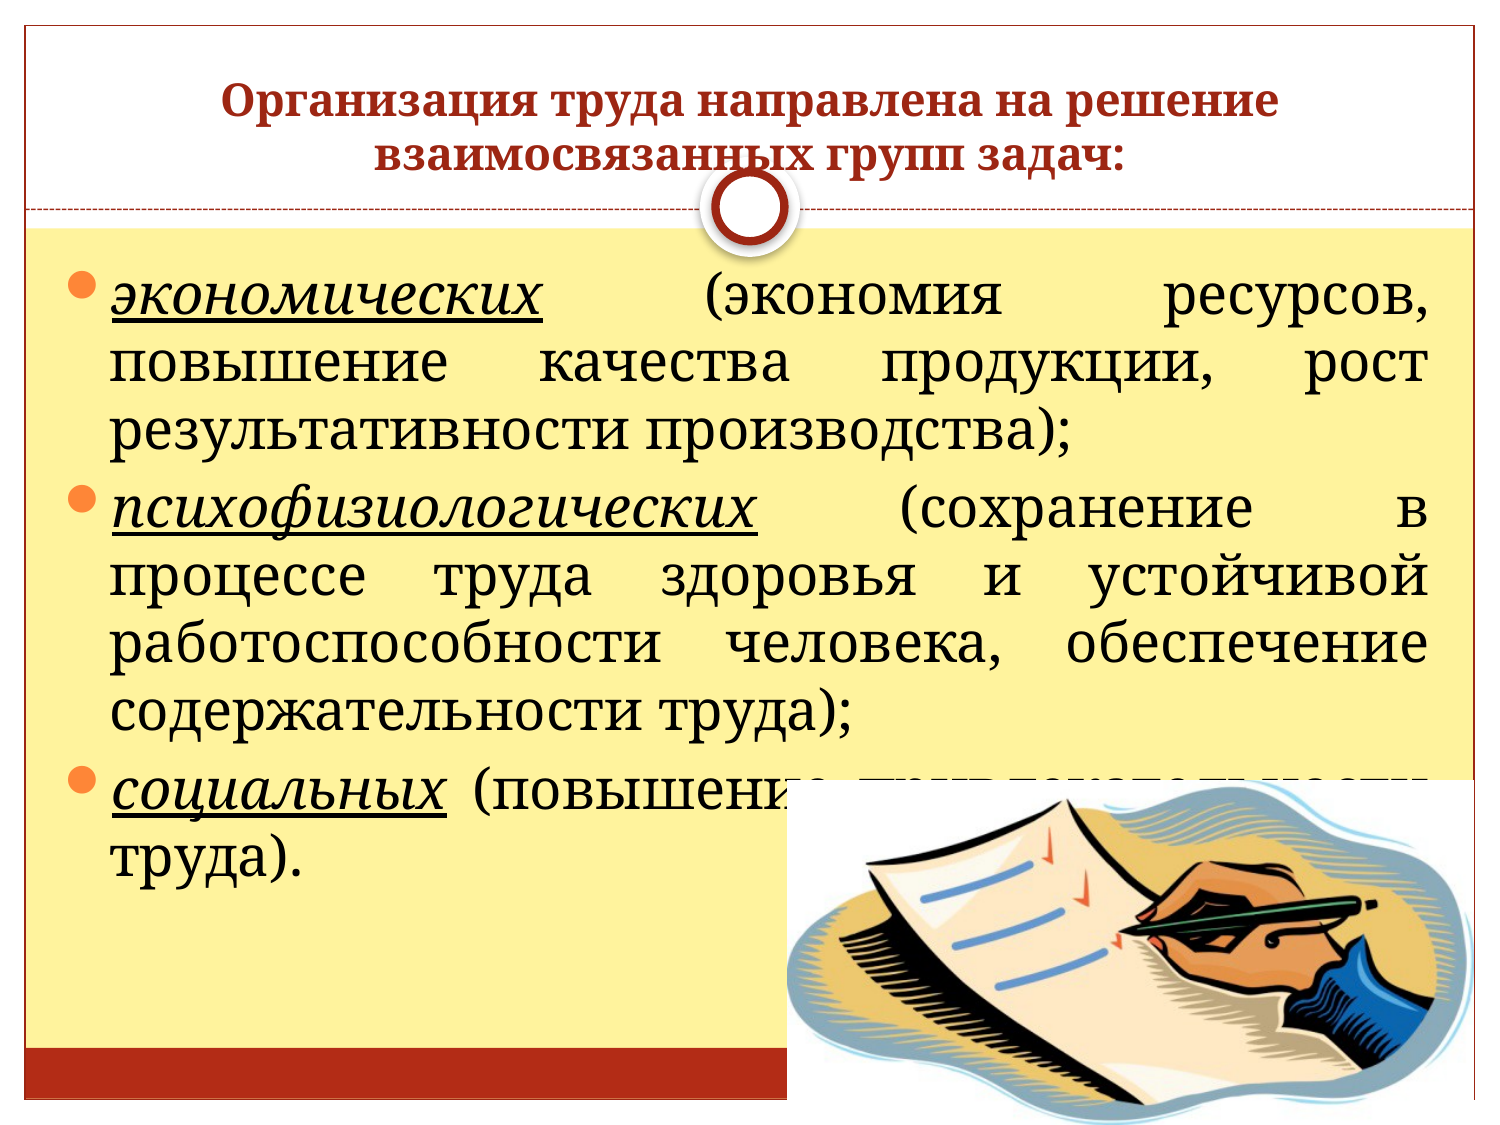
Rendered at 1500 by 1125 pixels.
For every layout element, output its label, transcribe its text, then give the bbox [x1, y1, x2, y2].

picture [787, 780, 1474, 1125]
list экономических (экономия ресурсов, повышение качества продукции, рост результативности производства); психофизиологических (сохранение в процессе труда здоровья и устойчивой работоспособности человека, обеспечение содержательности труда); социальных (повышение привлекательности труда). [49, 250, 1445, 988]
title Организация труда направлена на решение взаимосвязанных групп задач: [50, 62, 1450, 187]
